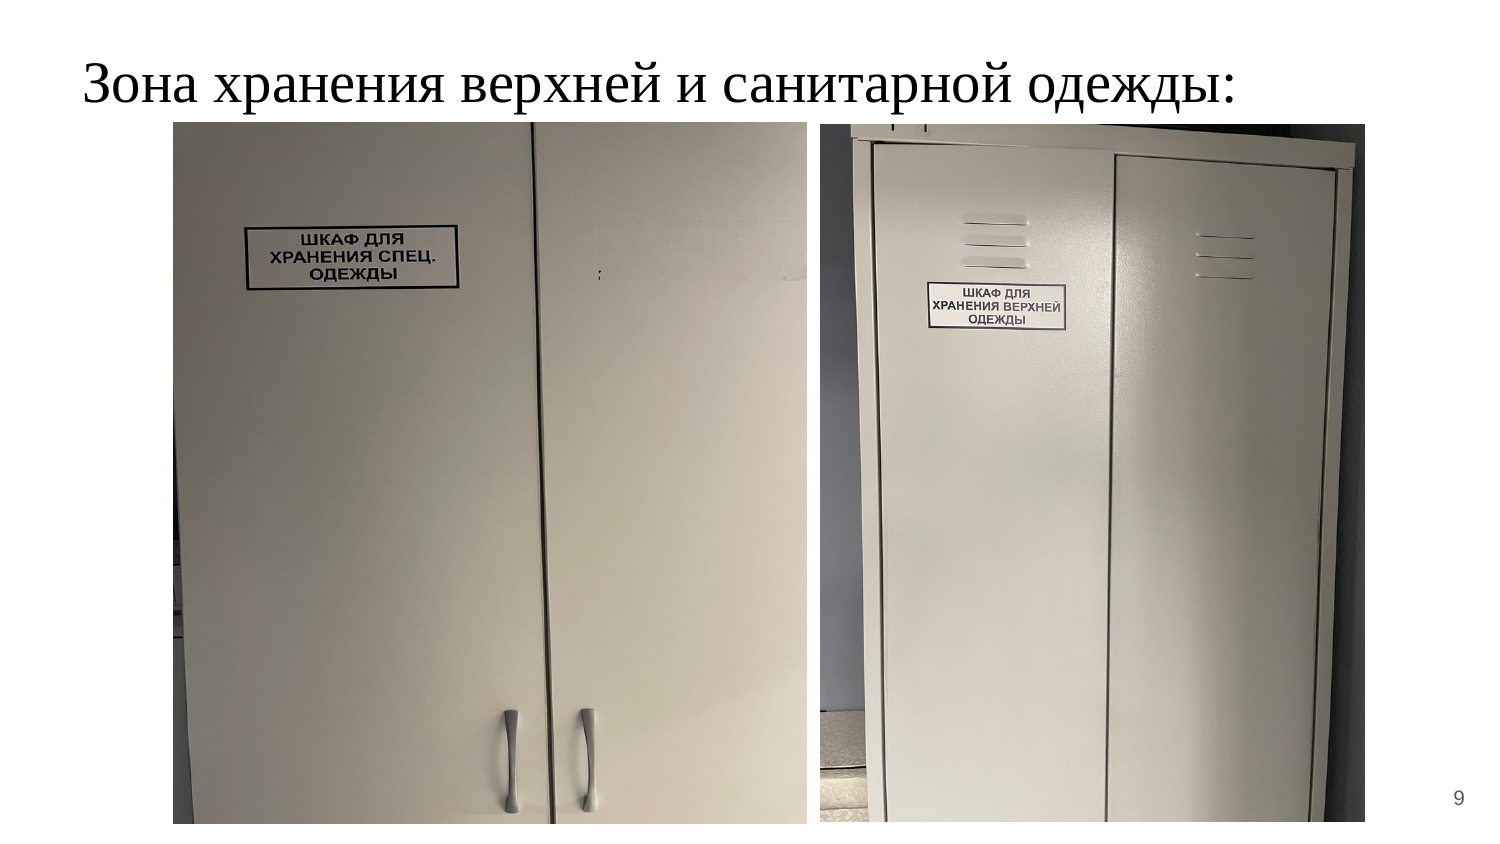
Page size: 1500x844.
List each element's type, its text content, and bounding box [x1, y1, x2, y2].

picture [820, 124, 1365, 822]
slide_number 9 [1389, 764, 1480, 830]
picture [173, 121, 807, 825]
title Зона хранения верхней и санитарной одежды: [67, 28, 1466, 123]
